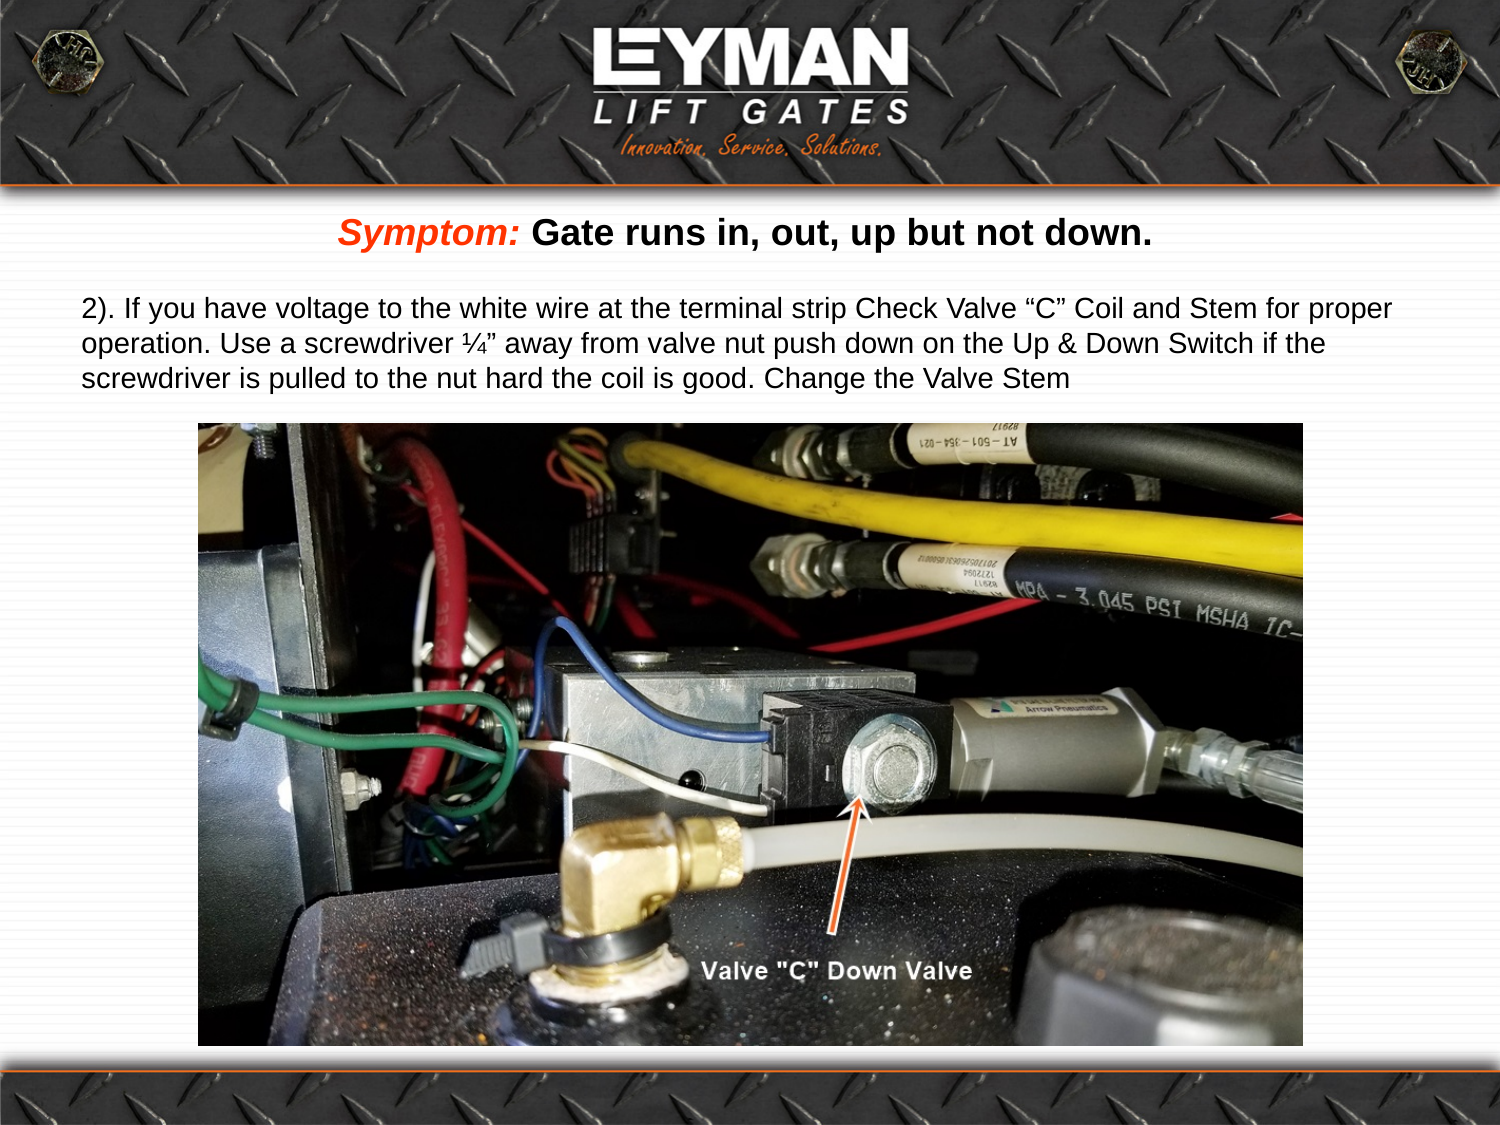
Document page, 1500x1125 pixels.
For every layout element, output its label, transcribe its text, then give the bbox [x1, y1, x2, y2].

text_box 2). If you have voltage to the white wire at the terminal strip Check Valve “C” Coil and Stem for proper operation. Use a screwdriver ¼” away from valve nut push down on the Up & Down Switch if the screwdriver is pulled to the nut hard the coil is good. Change the Valve Stem [66, 281, 1436, 402]
text_box Symptom: Gate runs in, out, up but not down. [66, 200, 1436, 261]
picture [0, 0, 1500, 1125]
